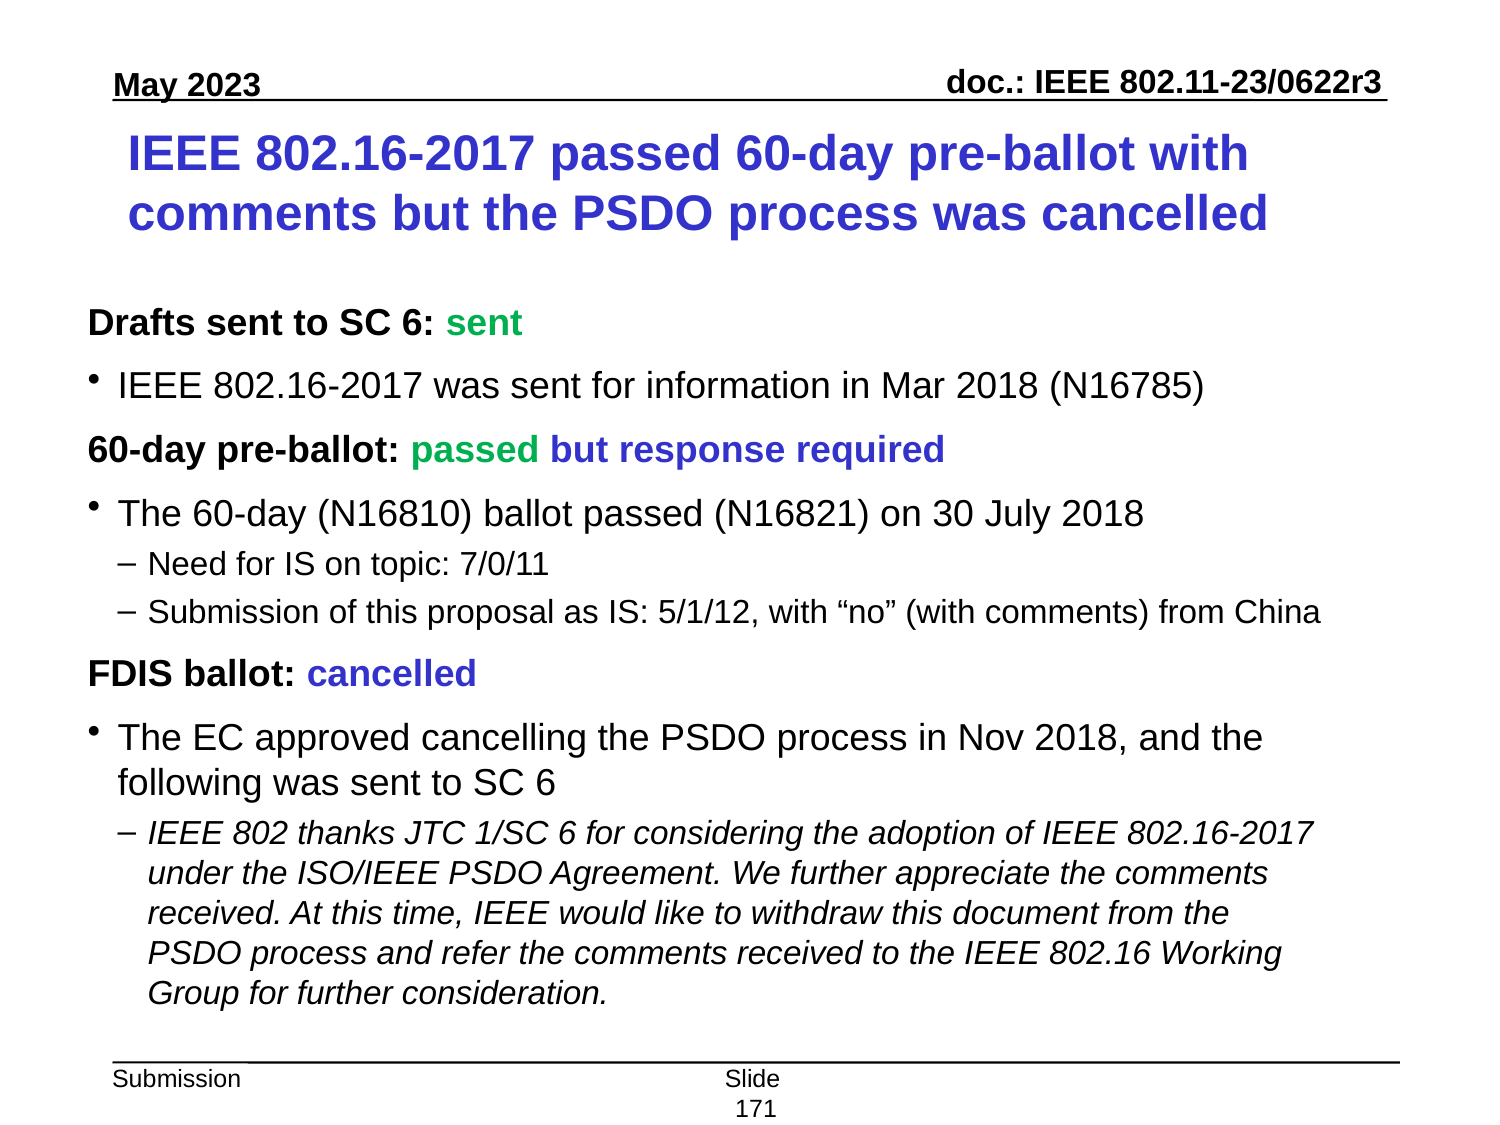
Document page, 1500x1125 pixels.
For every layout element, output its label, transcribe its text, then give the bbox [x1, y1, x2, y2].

title IEEE 802.16-2017 passed 60-day pre-ballot with comments but the PSDO process was cancelled [112, 112, 1388, 288]
slide_number Slide 171 [709, 1061, 803, 1093]
list Drafts sent to SC 6: sent IEEE 802.16-2017 was sent for information in Mar 2018 (N16785) 60-day pre-ballot: passed but response required The 60-day (N16810) ballot passed (N16821) on 30 July 2018 Need for IS on topic: 7/0/11 Submission of this proposal as IS: 5/1/12, with “no” (with comments) from China FDIS ballot: cancelled The EC approved cancelling the PSDO process in Nov 2018, and the following was sent to SC 6 IEEE 802 thanks JTC 1/SC 6 for considering the adoption of IEEE 802.16-2017 under the ISO/IEEE PSDO Agreement. We further appreciate the comments received. At this time, IEEE would like to withdraw this document from the PSDO process and refer the comments received to the IEEE 802.16 Working Group for further consideration. [72, 289, 1348, 965]
